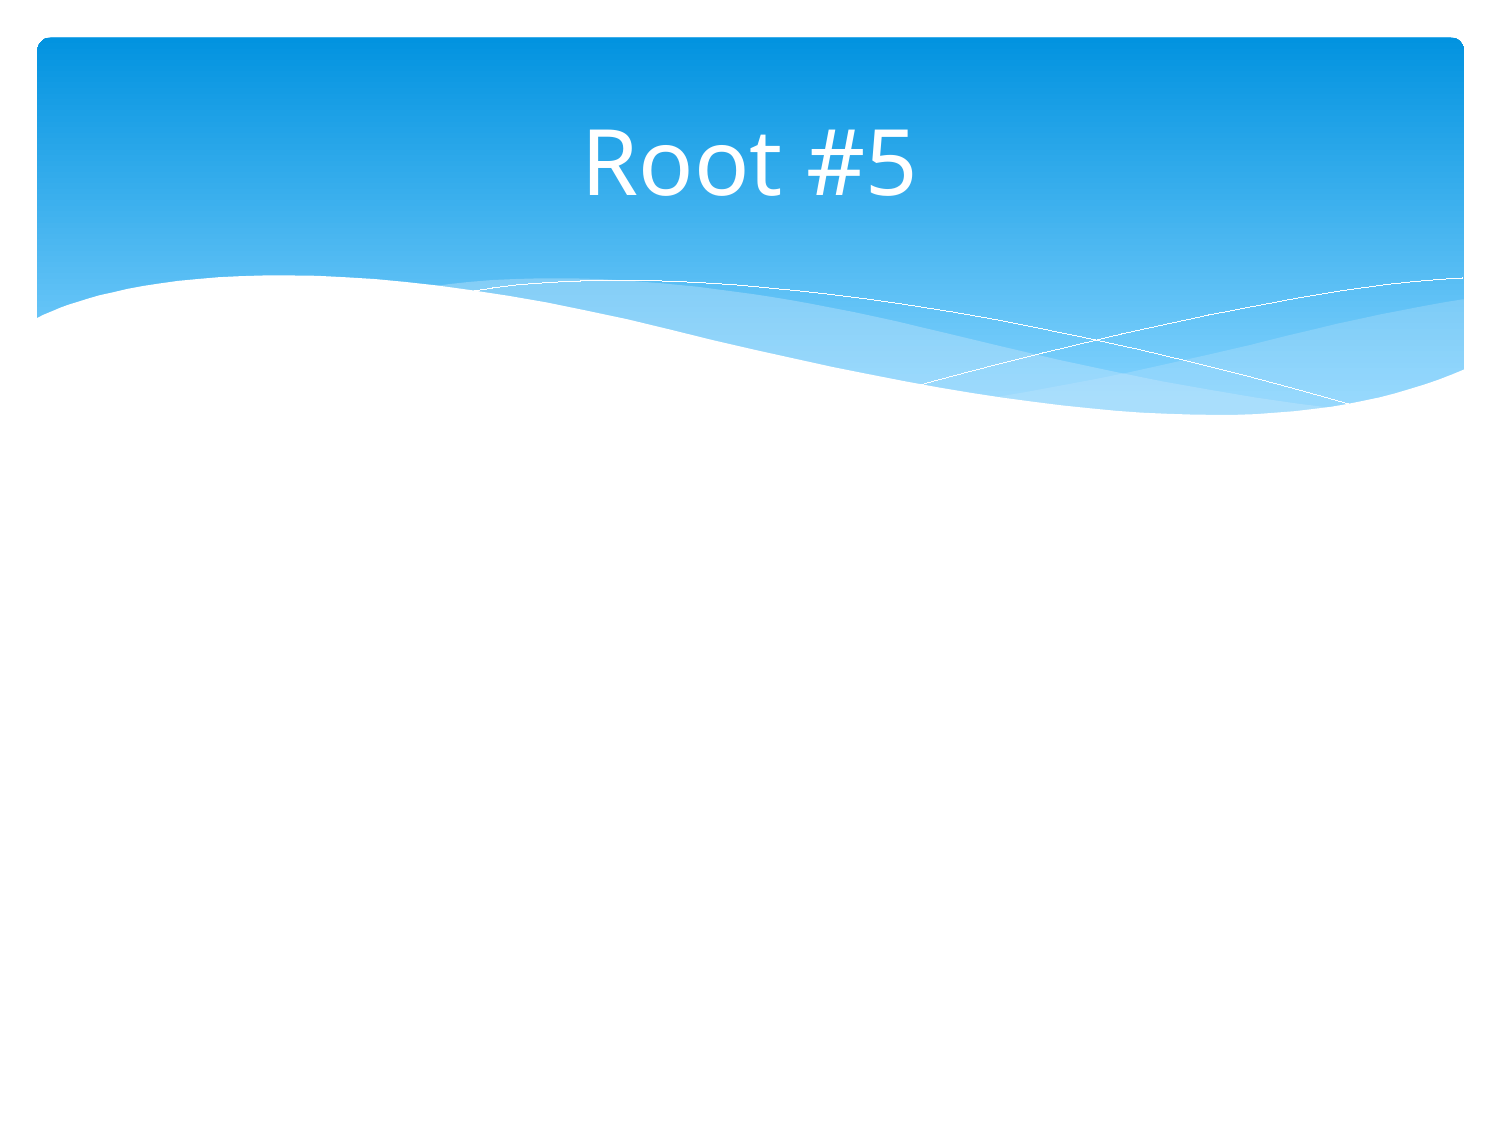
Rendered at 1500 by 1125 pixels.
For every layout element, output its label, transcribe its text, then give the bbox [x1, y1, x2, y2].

title Root #5 [75, 55, 1425, 261]
